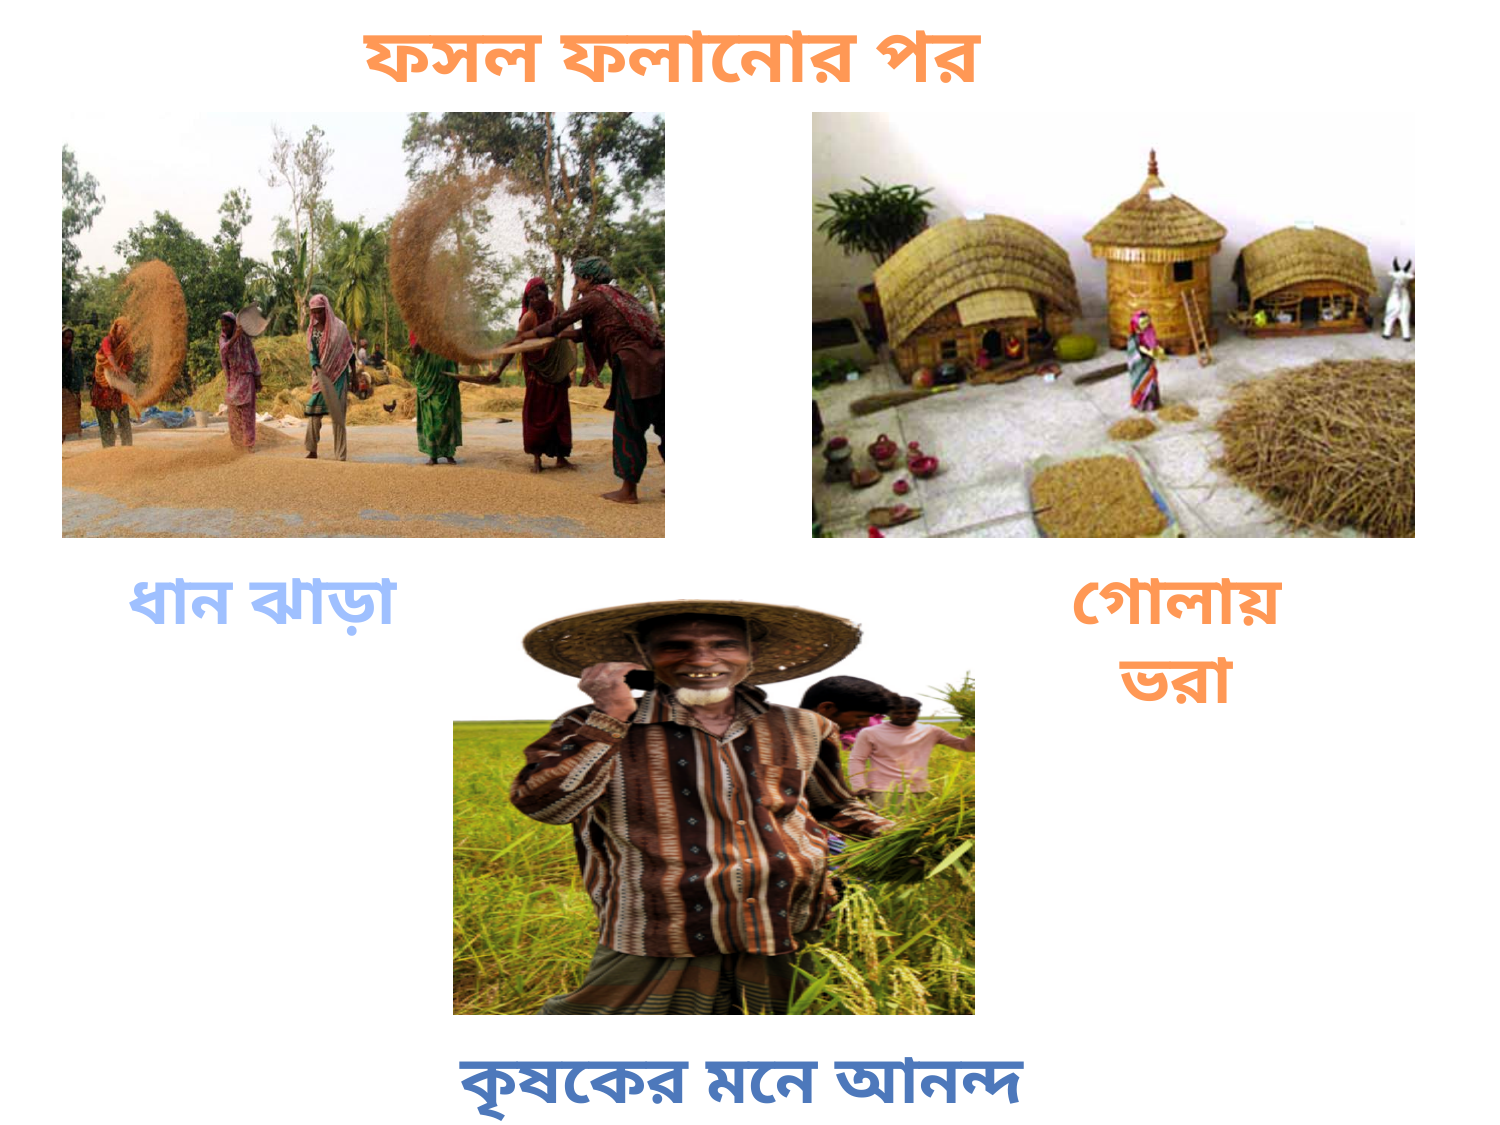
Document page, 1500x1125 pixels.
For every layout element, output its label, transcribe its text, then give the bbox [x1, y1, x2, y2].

picture [62, 112, 665, 538]
text_box গোলায় ভরা [1040, 549, 1313, 725]
text_box কৃষকের মনে আনন্দ [445, 1029, 1040, 1124]
picture [812, 112, 1415, 538]
text_box ফসল ফলানোর পর [349, 0, 996, 105]
picture [453, 599, 976, 1015]
text_box ধান ঝাড়া [113, 549, 413, 645]
